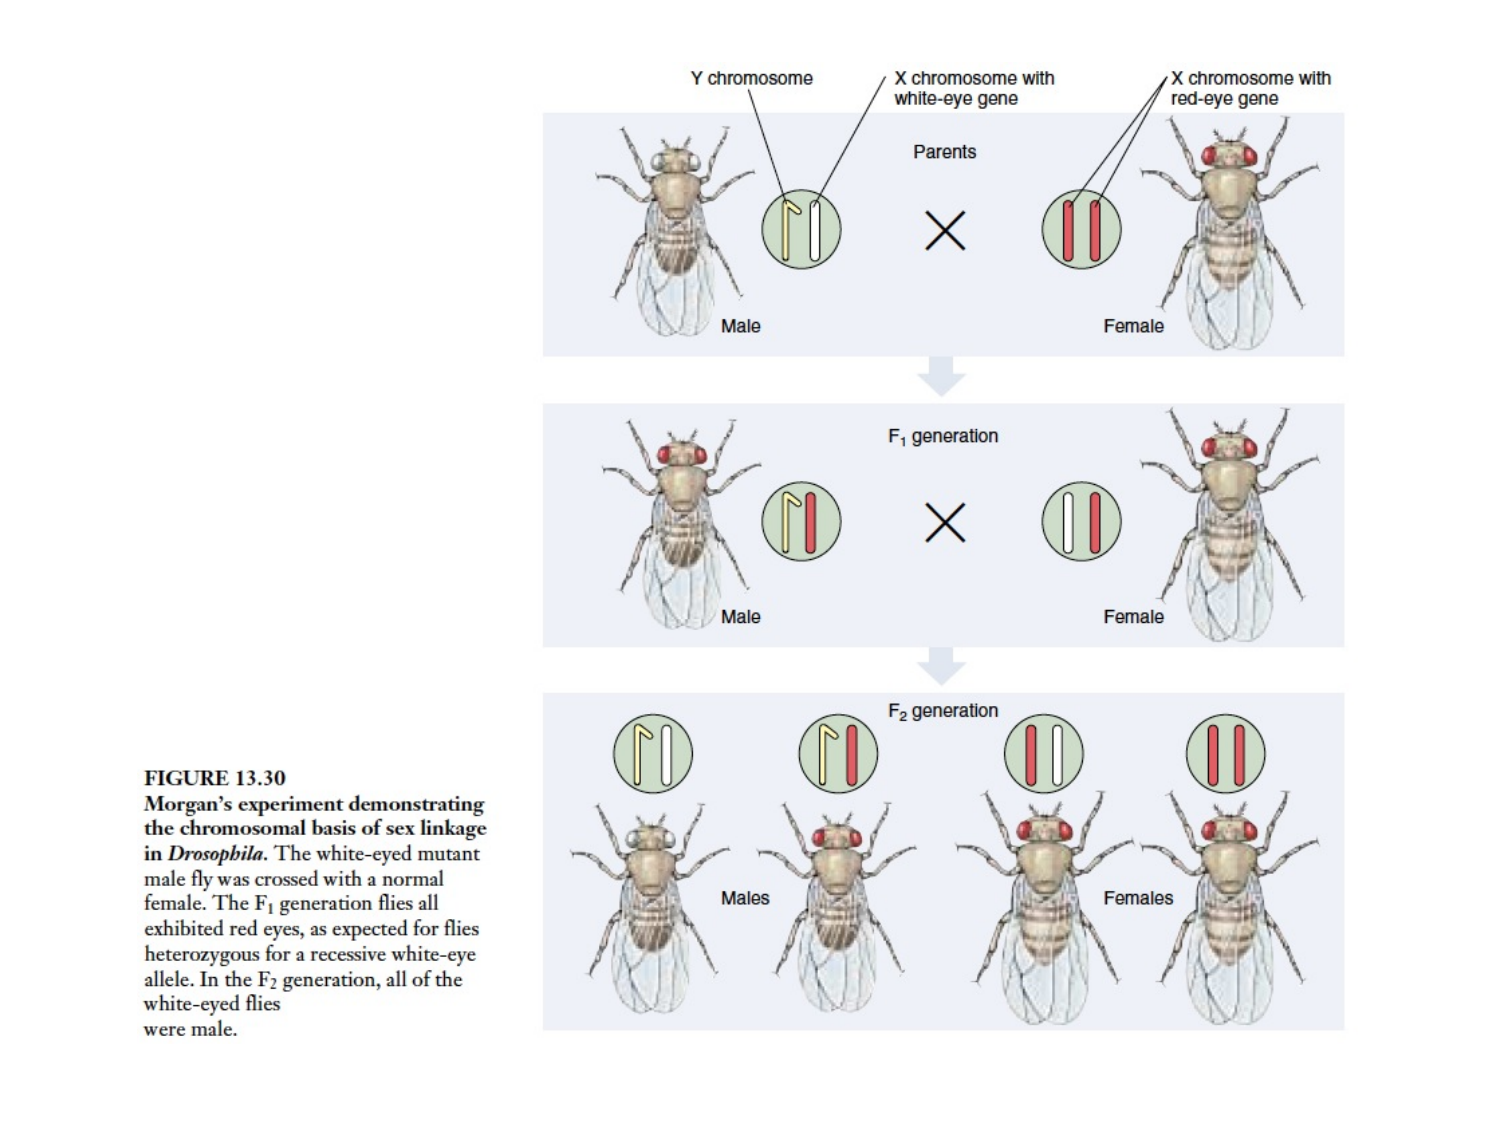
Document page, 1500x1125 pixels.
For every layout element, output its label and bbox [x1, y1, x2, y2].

picture [137, 62, 1358, 1044]
